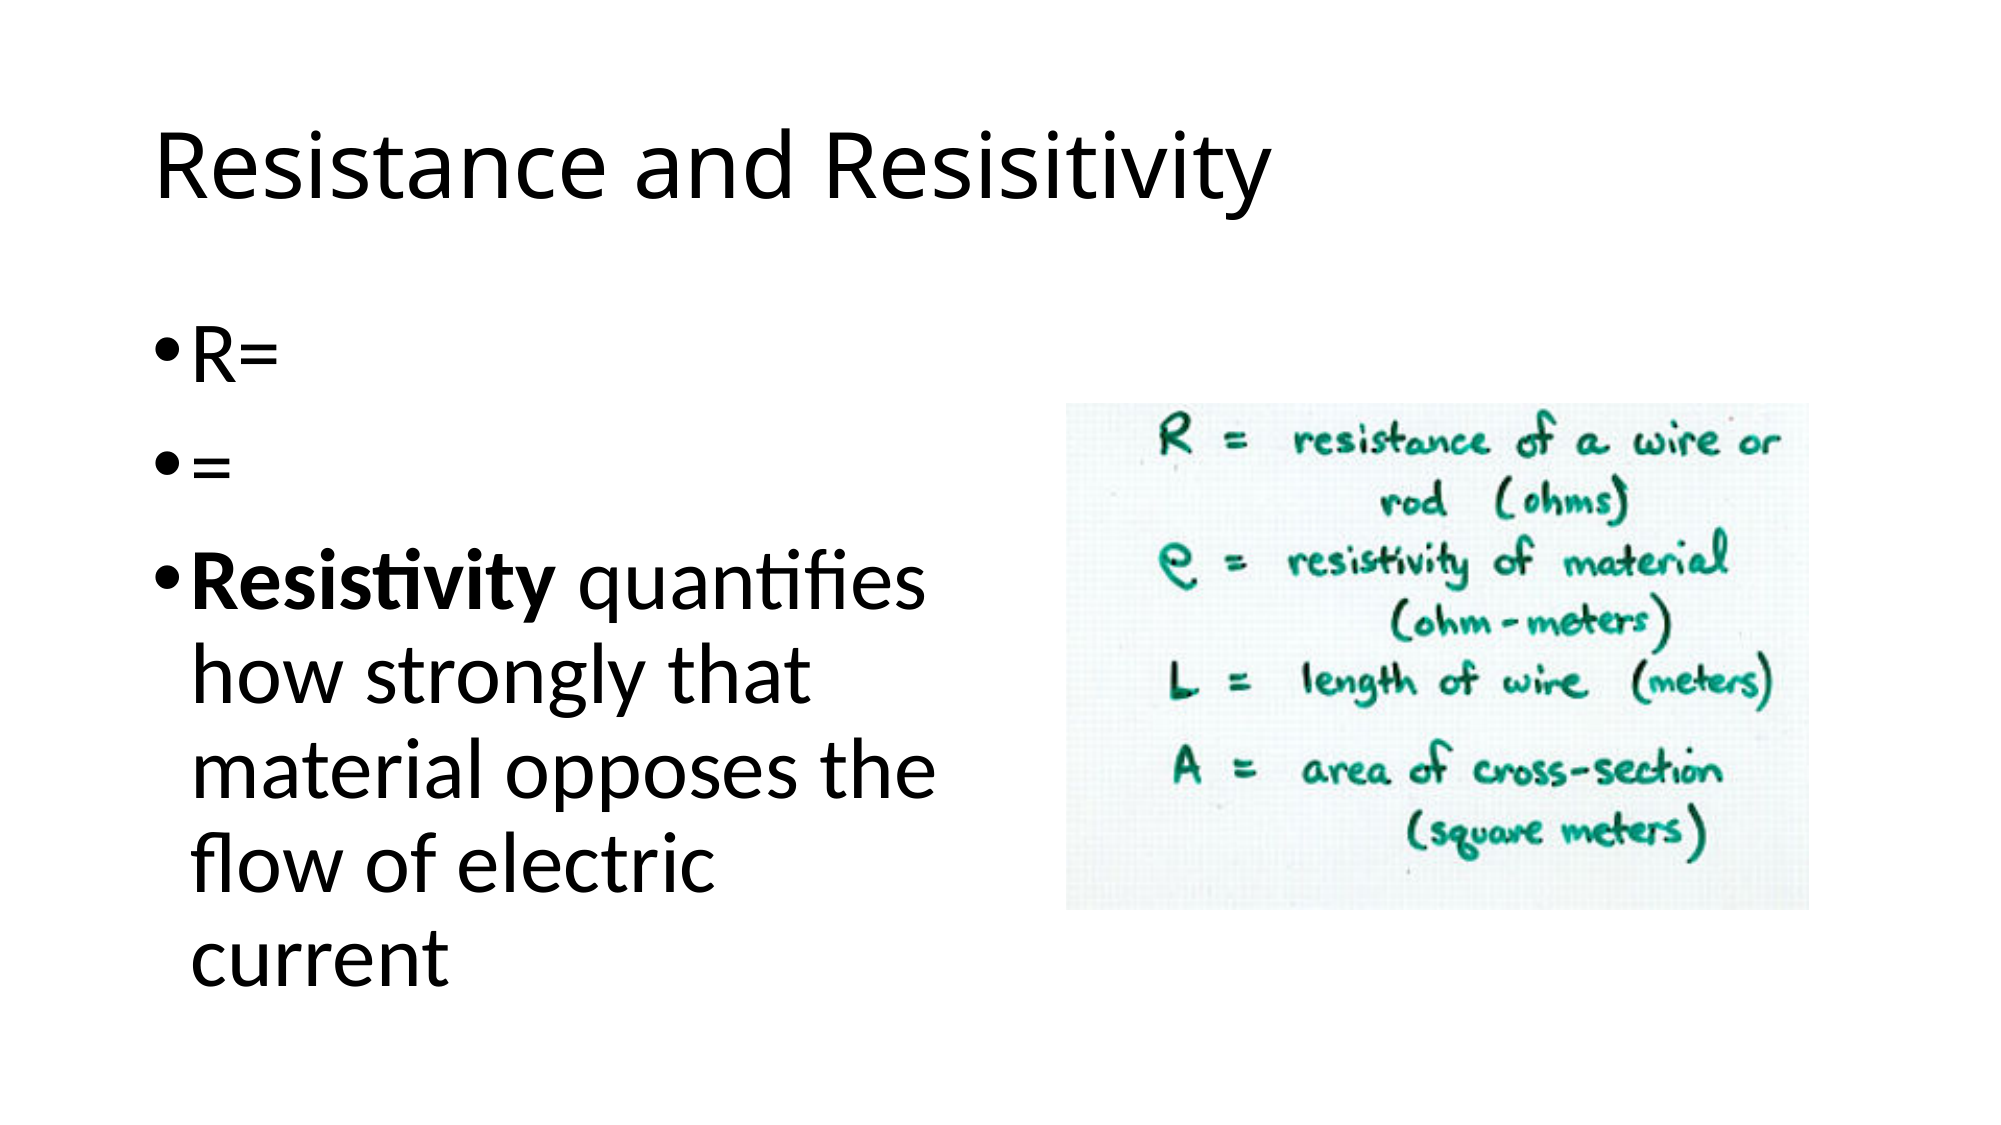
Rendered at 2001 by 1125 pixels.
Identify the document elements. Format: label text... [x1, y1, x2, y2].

title Resistance and Resisitivity [137, 59, 1863, 278]
picture [1066, 403, 1809, 910]
